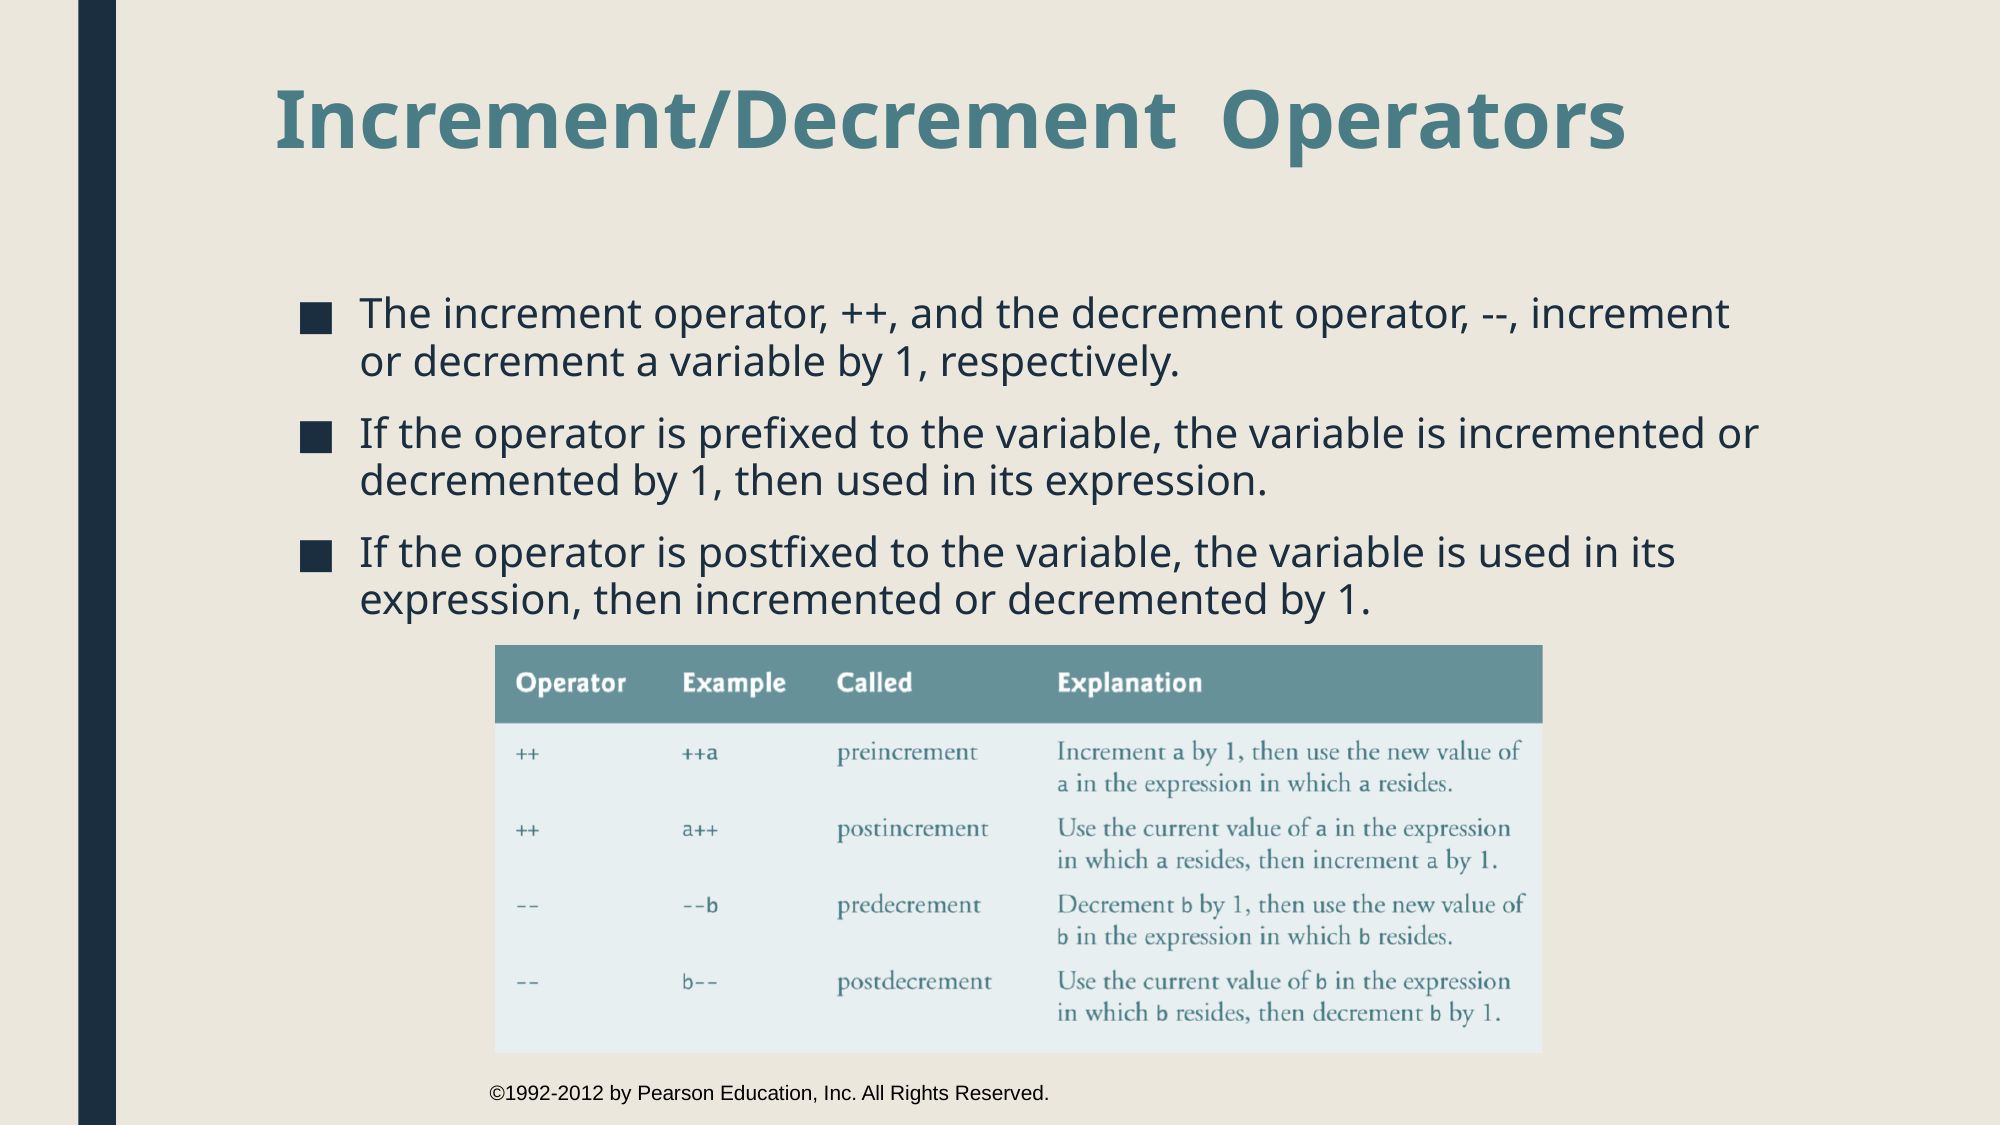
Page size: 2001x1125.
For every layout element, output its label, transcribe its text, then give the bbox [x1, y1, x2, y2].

list The increment operator, ++, and the decrement operator, --, increment or decrement a variable by 1, respectively. If the operator is prefixed to the variable, the variable is incremented or decremented by 1, then used in its expression. If the operator is postfixed to the variable, the variable is used in its expression, then incremented or decremented by 1. [281, 283, 1782, 1125]
footer ©1992-2012 by Pearson Education, Inc. All Rights Reserved. [474, 1058, 1505, 1125]
title Increment/Decrement Operators [260, 72, 1803, 240]
picture [494, 645, 1543, 1053]
